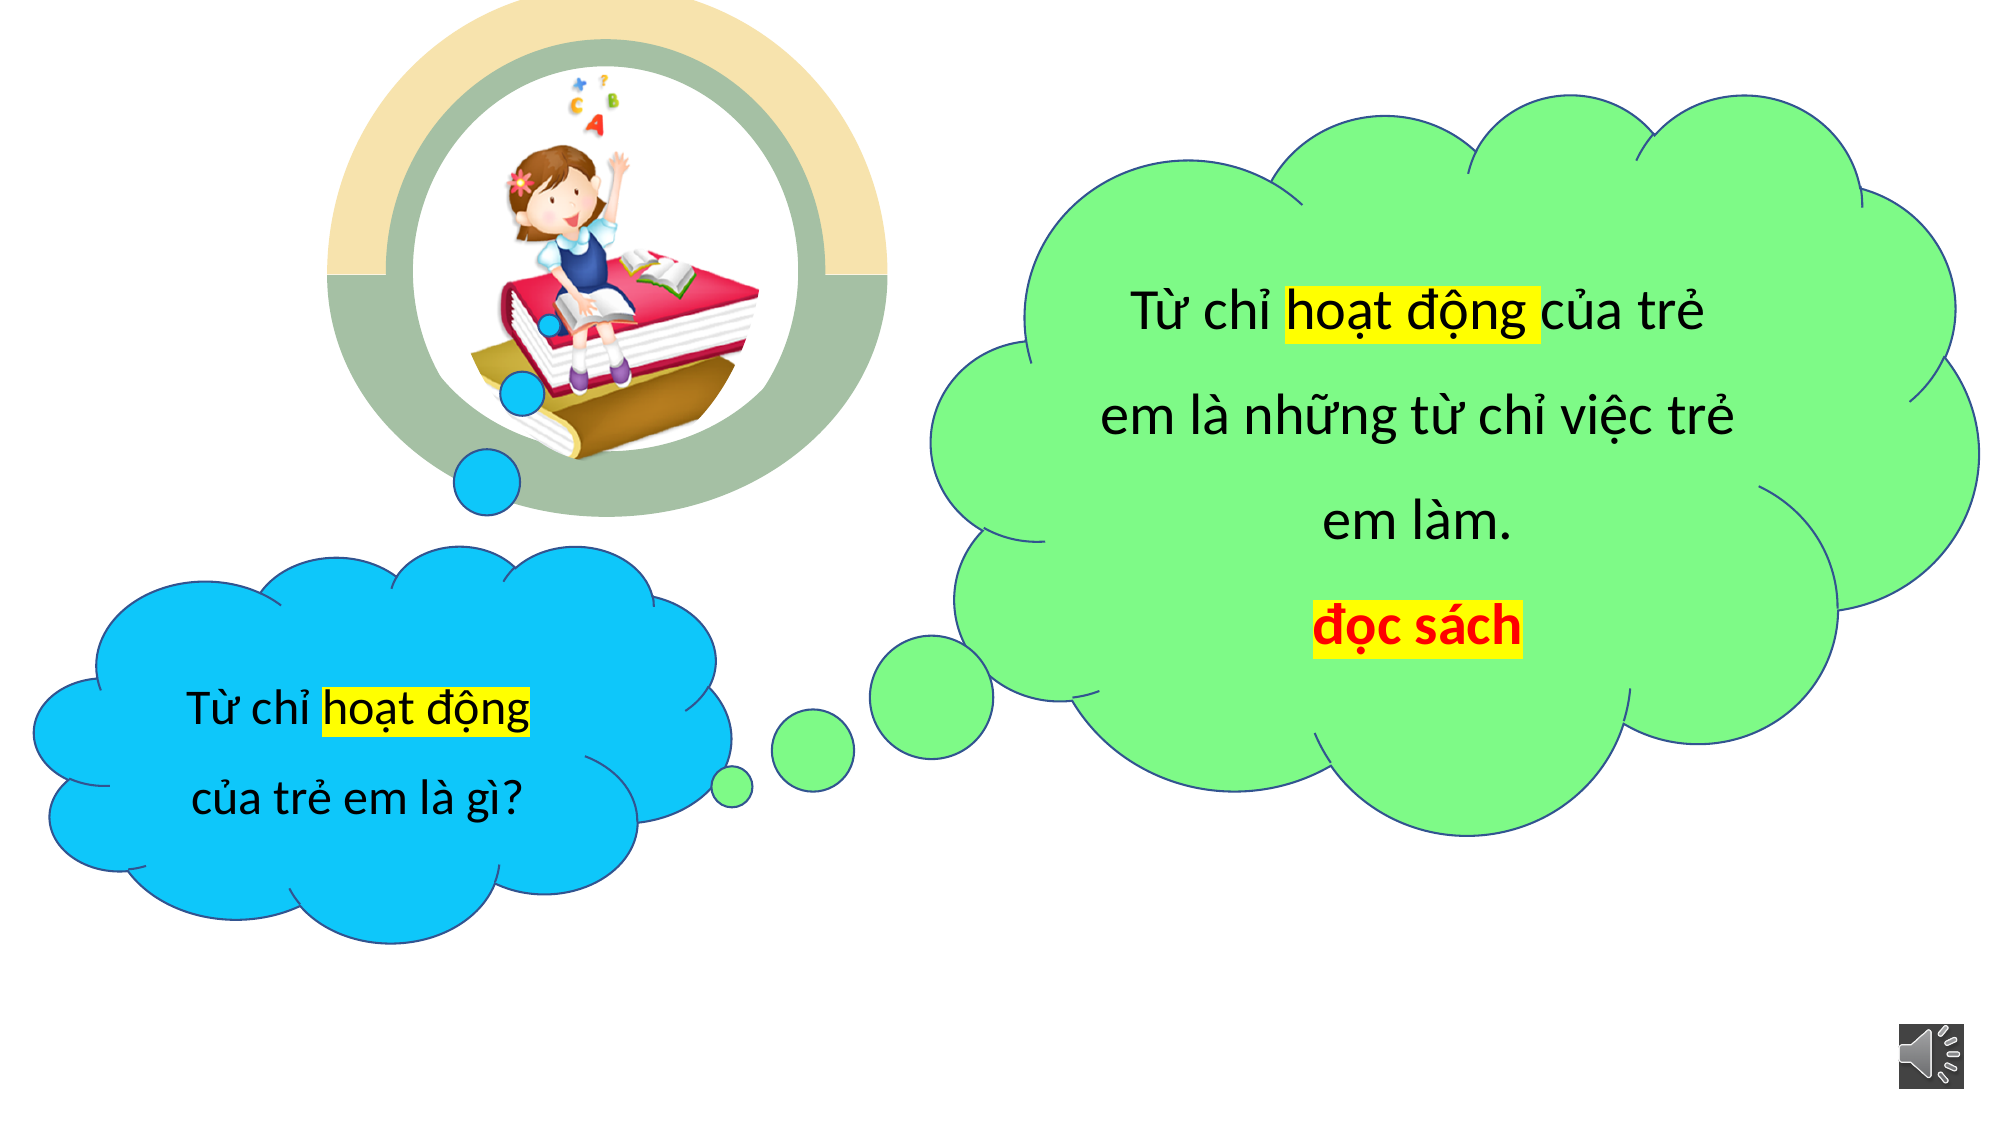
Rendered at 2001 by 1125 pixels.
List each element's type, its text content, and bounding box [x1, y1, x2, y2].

text_box [515, 490, 737, 517]
text_box Từ chỉ hoạt động của trẻ em là những từ chỉ việc trẻ em làm. đọc sách [868, 94, 1981, 837]
text_box Từ chỉ hoạt động của trẻ em là gì? [32, 545, 733, 945]
text_box [327, 80, 399, 275]
text_box Từ chỉ hoạt động của trẻ em là những từ chỉ việc trẻ em làm. đọc sách [770, 708, 856, 793]
text_box [327, 275, 399, 438]
text_box Từ chỉ hoạt động của trẻ em là những từ chỉ việc trẻ em làm. đọc sách [710, 765, 754, 809]
text_box Từ chỉ hoạt động của trẻ em là gì? [453, 490, 521, 517]
text_box [812, 275, 888, 441]
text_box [399, 0, 812, 490]
picture [1897, 1022, 1965, 1090]
text_box [812, 77, 888, 275]
